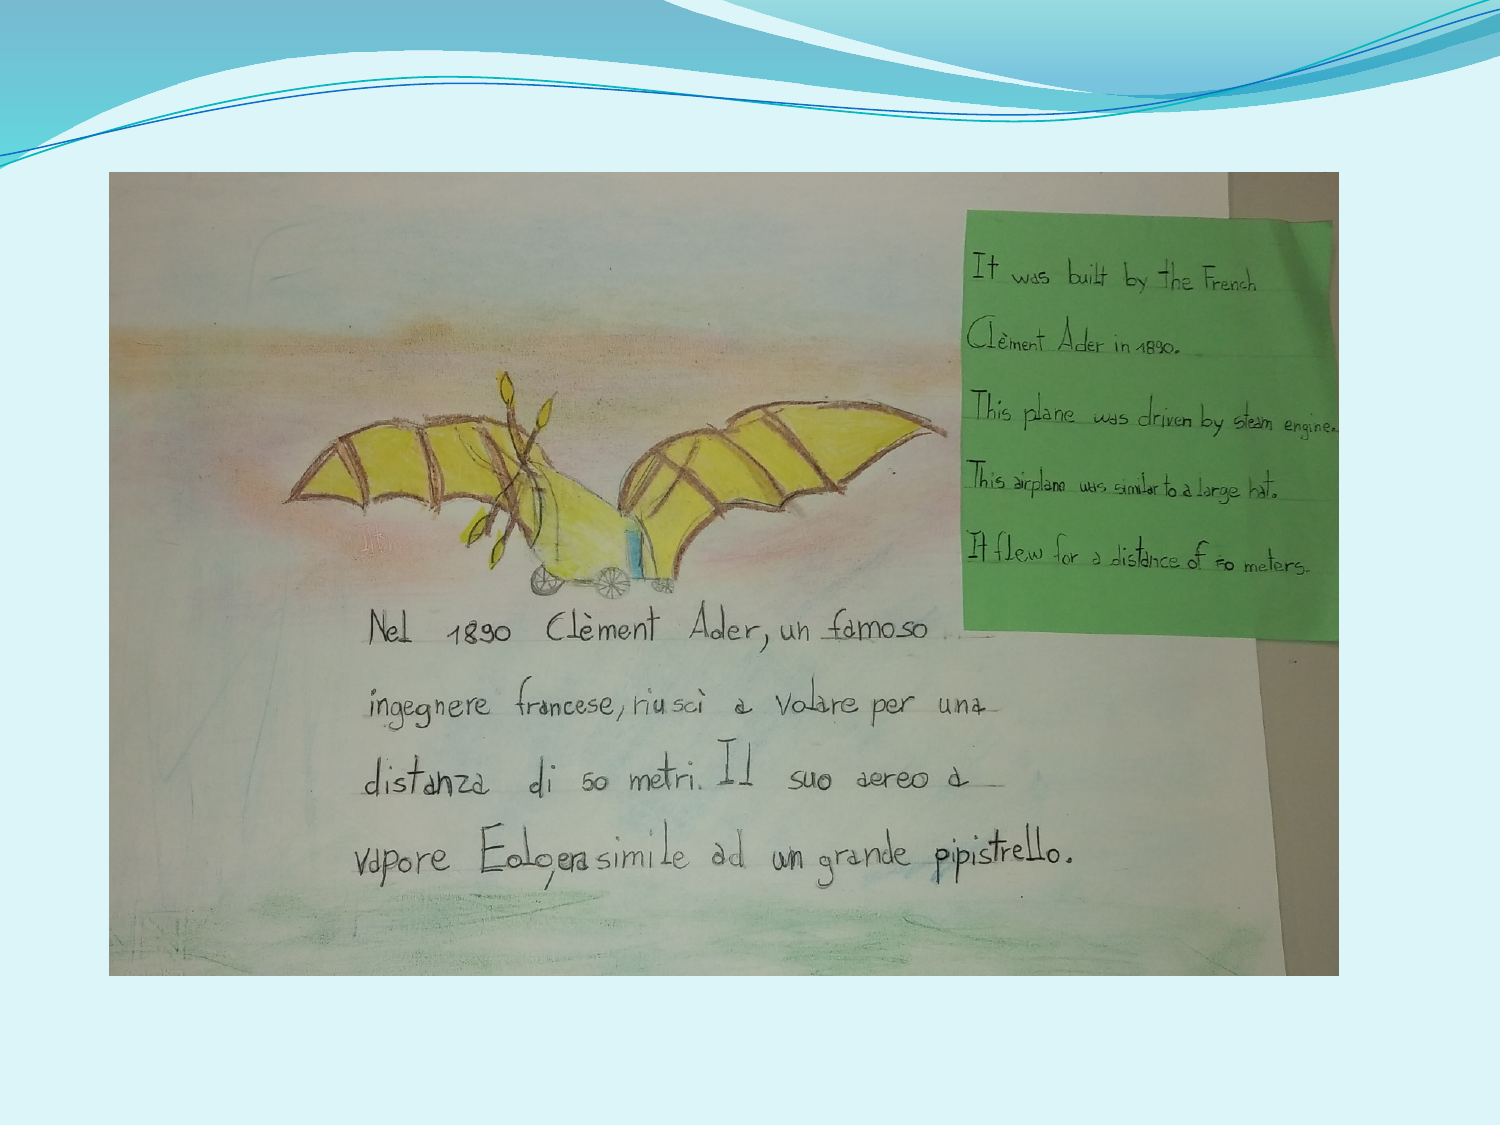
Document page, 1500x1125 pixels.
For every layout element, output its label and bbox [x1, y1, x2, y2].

list [108, 172, 1339, 977]
